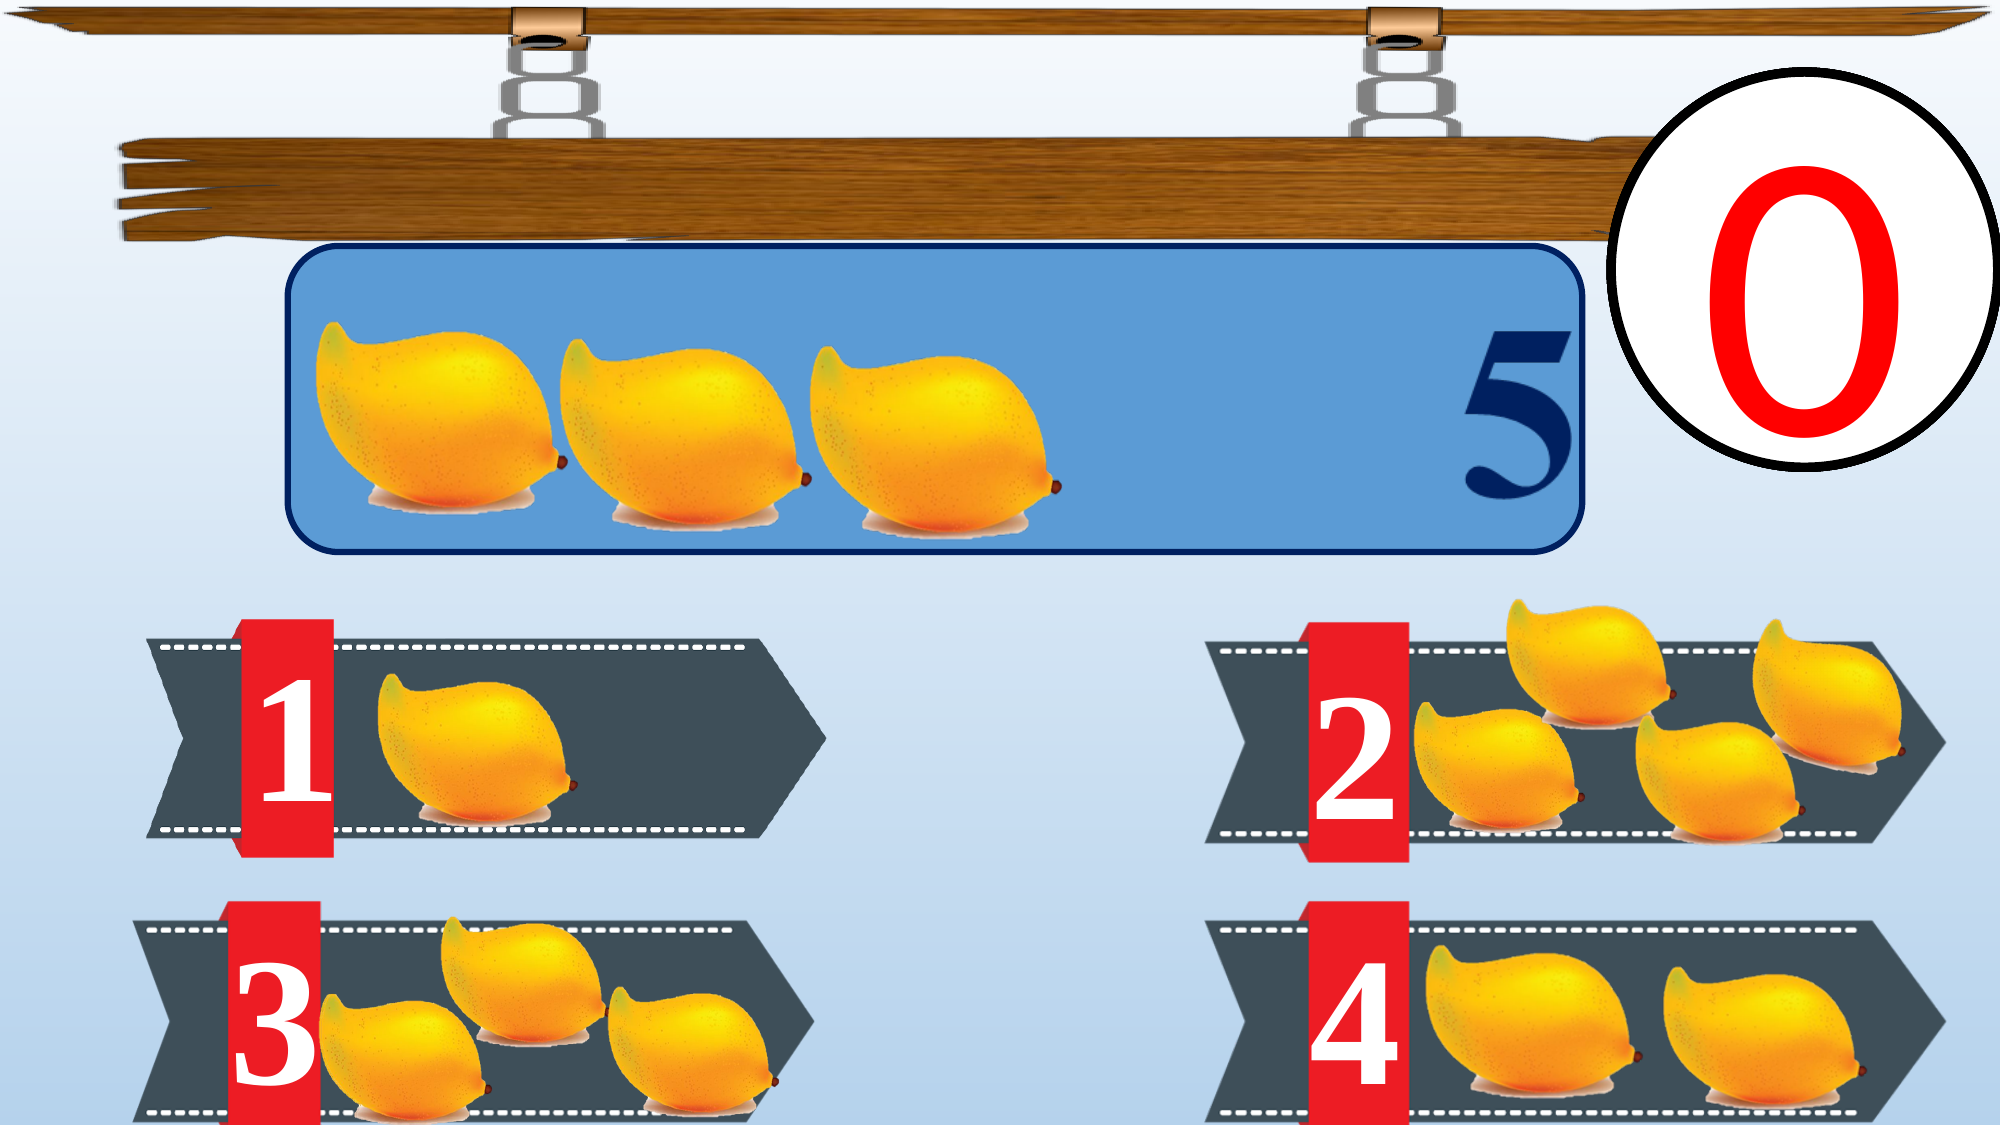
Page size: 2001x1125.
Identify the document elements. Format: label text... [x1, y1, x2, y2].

text_box 0 [1731, 243, 1999, 469]
picture [0, 4, 1998, 1125]
text_box [286, 272, 293, 526]
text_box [120, 610, 359, 867]
text_box [833, 244, 1307, 554]
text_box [594, 610, 852, 867]
